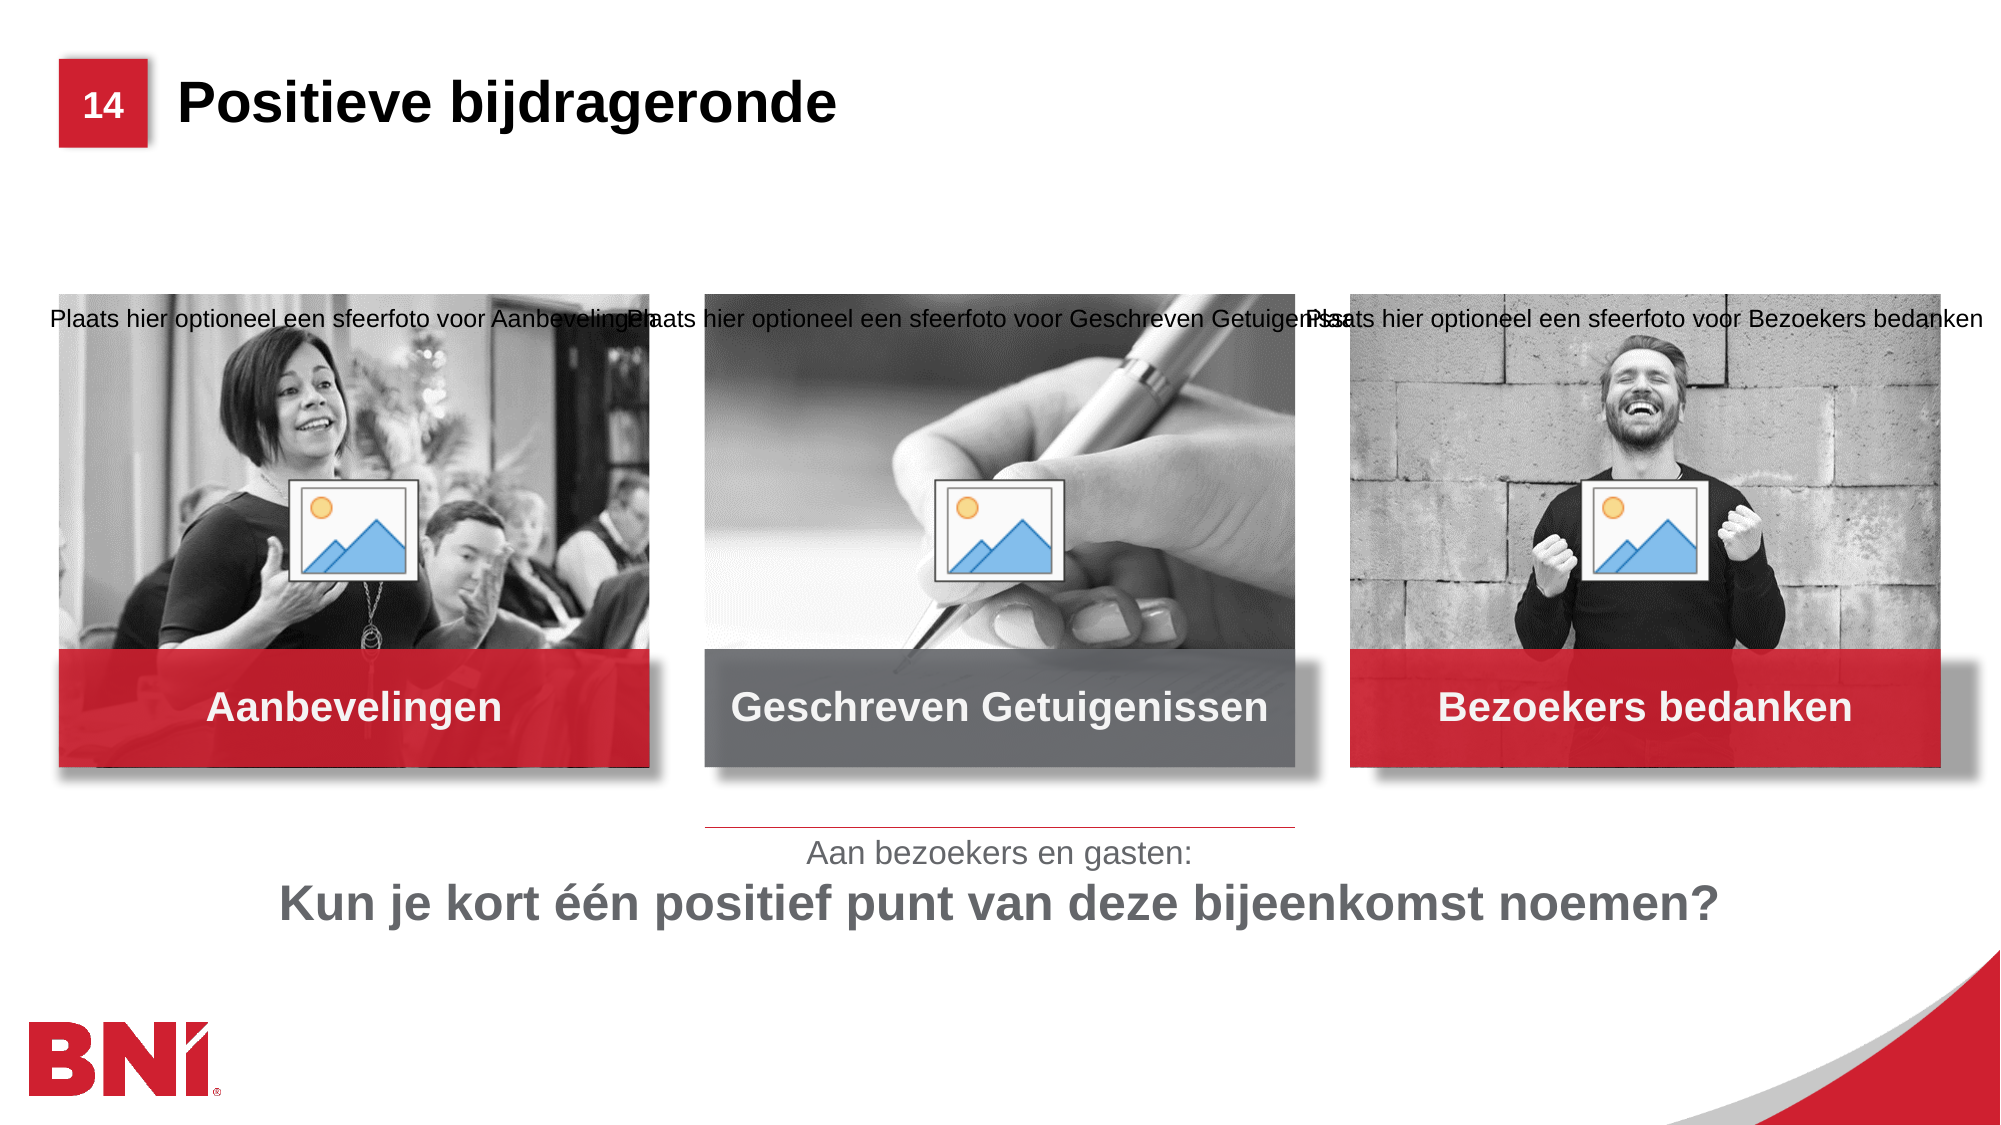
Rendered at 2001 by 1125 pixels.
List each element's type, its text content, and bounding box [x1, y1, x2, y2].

picture [1350, 294, 1941, 768]
title Positieve bijdrageronde [162, 59, 1941, 148]
picture [58, 294, 650, 768]
picture [704, 294, 1296, 768]
picture [29, 1022, 221, 1096]
picture [1666, 950, 2000, 1125]
